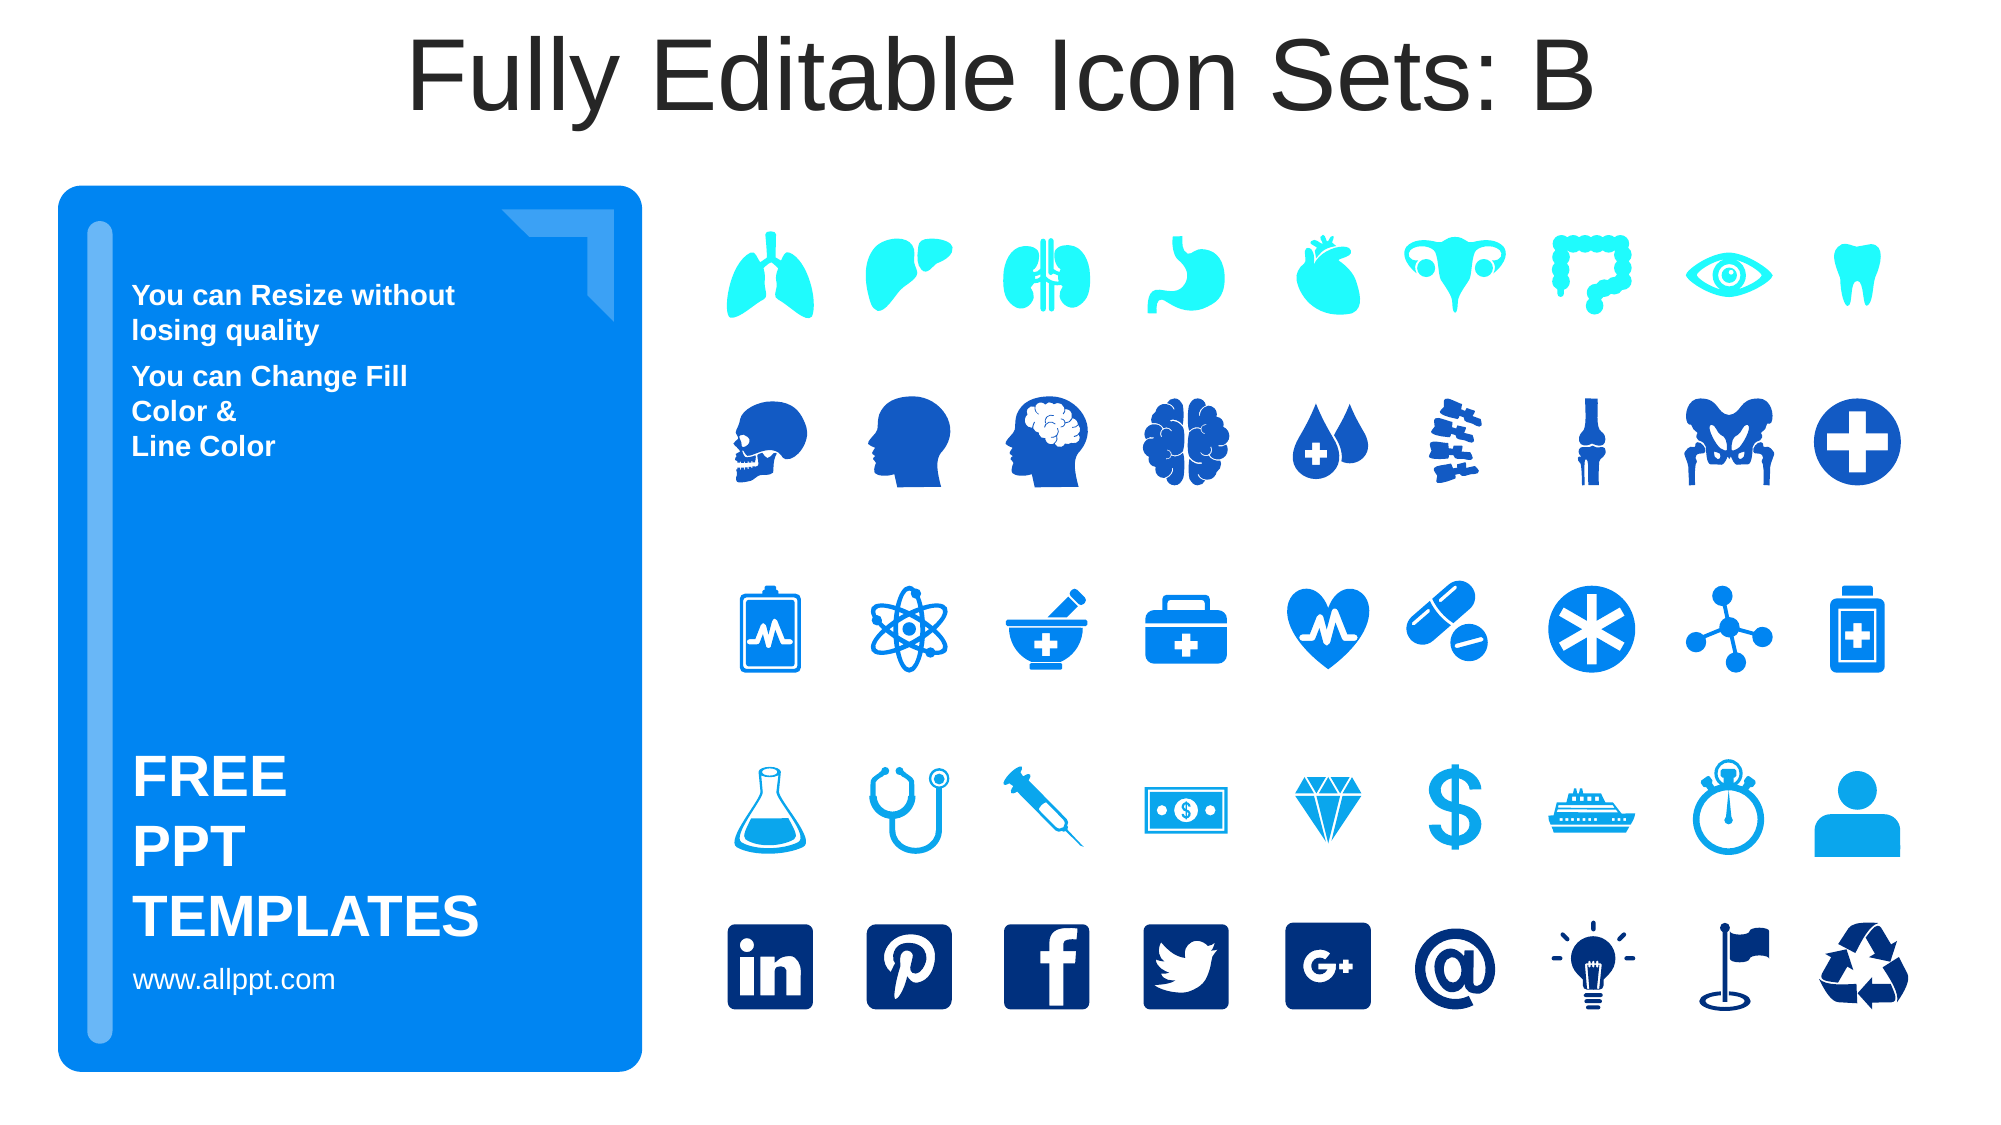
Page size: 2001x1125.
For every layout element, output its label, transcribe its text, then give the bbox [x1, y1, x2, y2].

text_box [868, 396, 951, 488]
text_box [1142, 923, 1230, 1011]
text_box [1691, 758, 1766, 856]
text_box [725, 230, 815, 320]
text_box [1818, 921, 1910, 1013]
text_box [1286, 587, 1371, 671]
text_box [1550, 955, 1564, 962]
text_box [864, 237, 954, 312]
text_box [733, 765, 808, 855]
text_box [1144, 786, 1229, 835]
text_box [1813, 813, 1902, 858]
text_box [738, 584, 802, 674]
text_box [1405, 579, 1477, 646]
text_box [1684, 251, 1775, 299]
text_box [1698, 921, 1771, 1012]
text_box [1547, 584, 1637, 674]
text_box [1291, 400, 1370, 481]
text_box [1413, 927, 1497, 1011]
text_box [1623, 955, 1637, 962]
text_box [726, 923, 814, 1011]
text_box [1829, 584, 1886, 674]
text_box [1144, 593, 1228, 625]
text_box [1004, 395, 1089, 489]
text_box [1616, 931, 1628, 943]
text_box [869, 584, 949, 674]
text_box [1833, 242, 1882, 308]
text_box [1547, 787, 1637, 834]
text_box [1002, 765, 1085, 848]
text_box [1569, 935, 1617, 1011]
text_box [1141, 397, 1231, 487]
text_box [1550, 233, 1633, 316]
text_box [1836, 769, 1878, 811]
text_box [1684, 584, 1774, 674]
text_box [1427, 763, 1483, 851]
text_box [1576, 397, 1607, 487]
text_box [1812, 397, 1902, 487]
text_box [865, 923, 953, 1011]
text_box [1295, 233, 1362, 316]
text_box [1449, 622, 1489, 663]
text_box [1002, 237, 1092, 313]
text_box [1559, 931, 1571, 943]
text_box [1284, 921, 1372, 1011]
text_box [1146, 235, 1226, 315]
text_box [1403, 235, 1507, 316]
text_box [1428, 398, 1482, 486]
text_box [868, 765, 951, 855]
text_box [1004, 587, 1089, 671]
text_box [1144, 626, 1228, 665]
text_box [1590, 919, 1597, 933]
text_box [1003, 923, 1091, 1011]
list Fully Editable Icon Sets: B [53, 20, 1952, 140]
text_box [1293, 775, 1364, 844]
text_box [1683, 397, 1776, 487]
text_box [732, 400, 809, 484]
